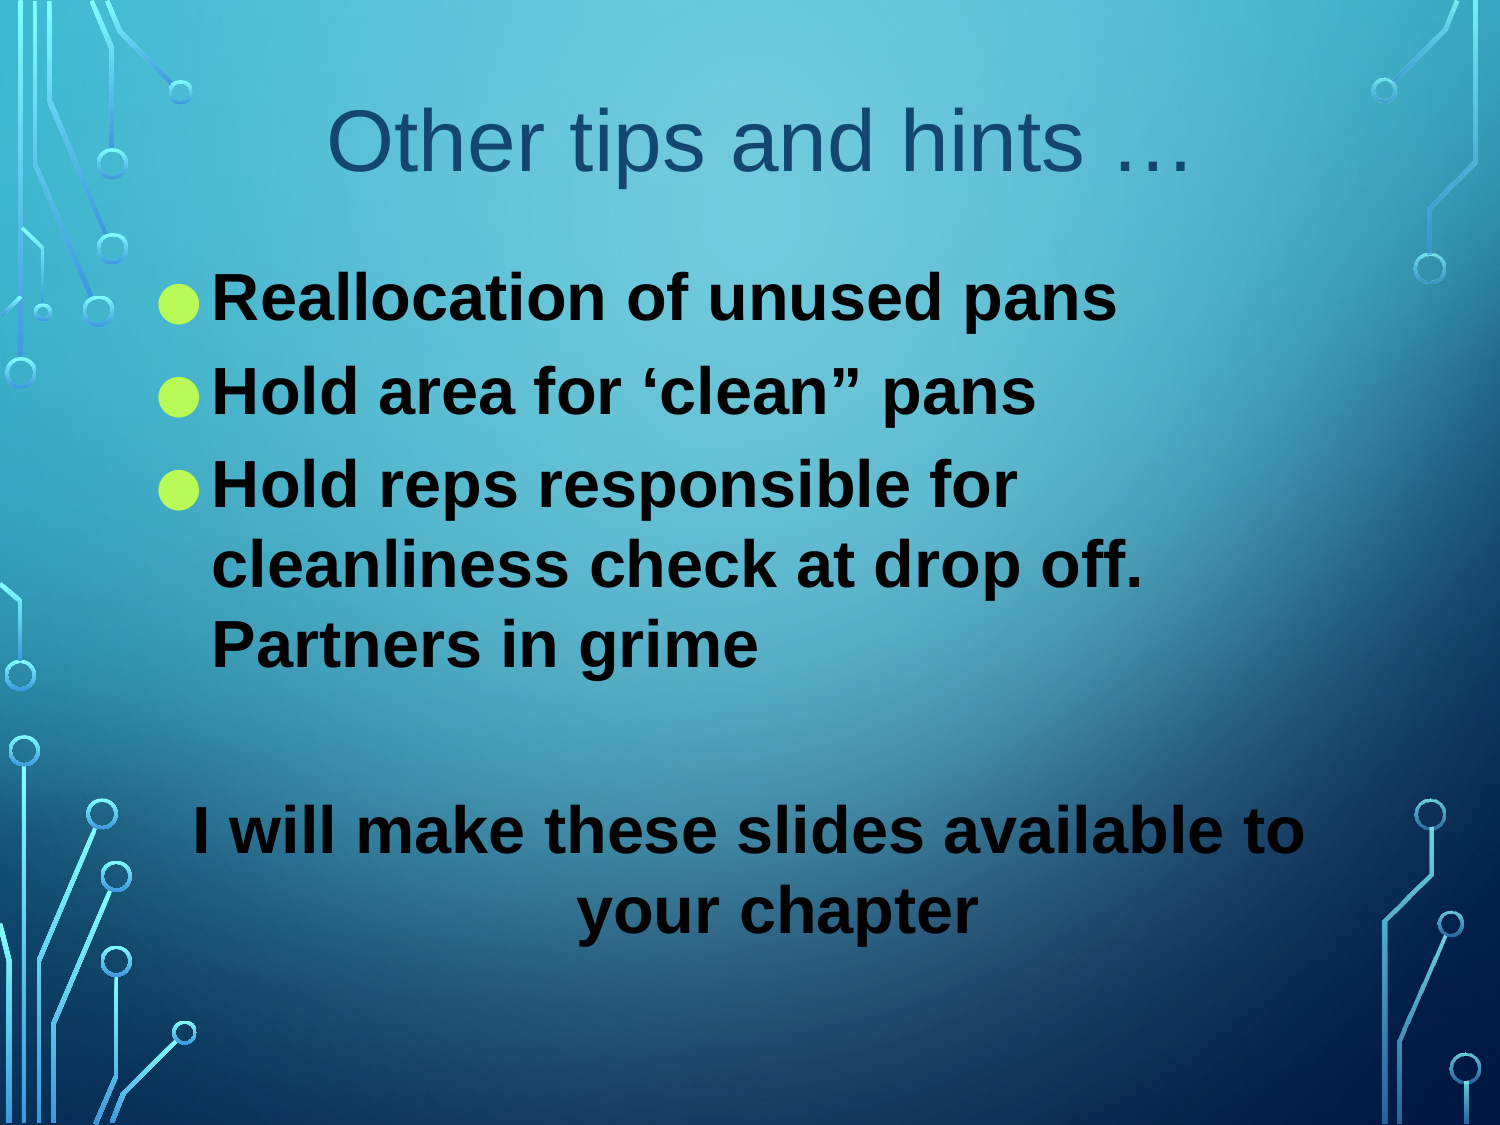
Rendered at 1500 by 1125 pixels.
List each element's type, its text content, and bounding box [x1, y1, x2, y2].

title Other tips and hints … [152, 15, 1372, 258]
list Reallocation of unused pans Hold area for ‘clean” pans Hold reps responsible for cleanliness check at drop off. Partners in grime I will make these slides available to your chapter [140, 246, 1360, 828]
